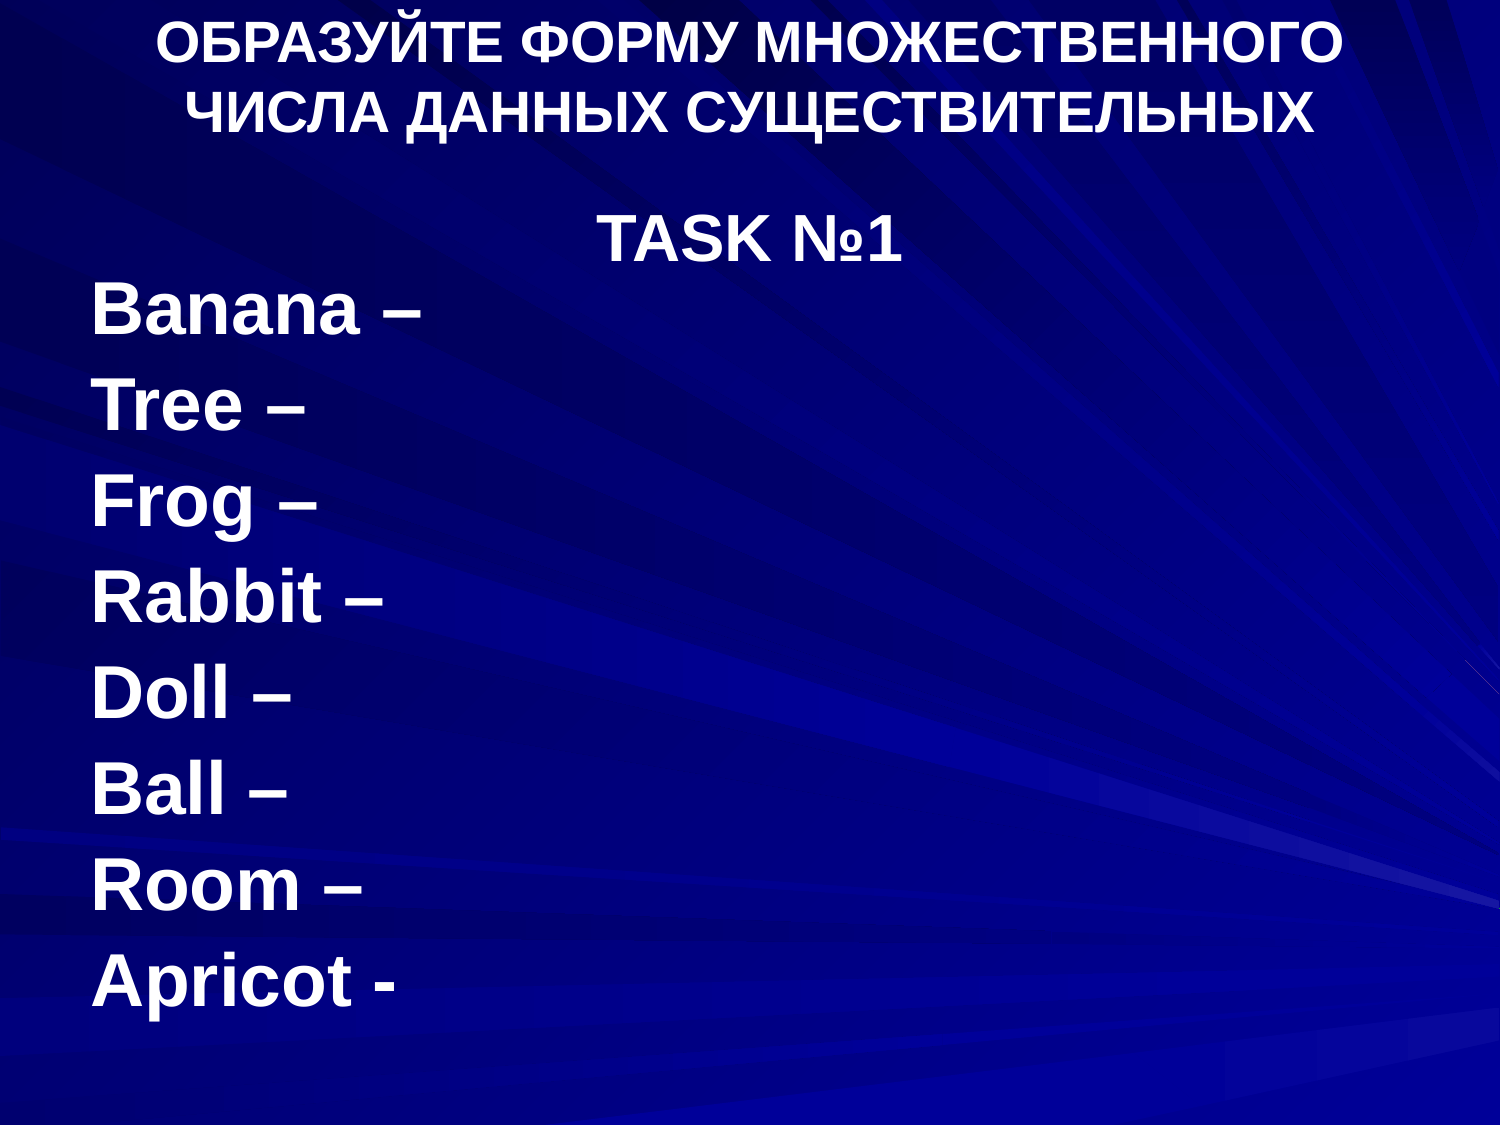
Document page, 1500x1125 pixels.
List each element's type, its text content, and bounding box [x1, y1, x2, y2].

title ОБРАЗУЙТЕ ФОРМУ МНОЖЕСТВЕННОГО ЧИСЛА ДАННЫХ СУЩЕСТВИТЕЛЬНЫХ TASK №1 [74, 45, 1426, 234]
list Banana – Tree – Frog – Rabbit – Doll – Ball – Room – Apricot - [74, 262, 1426, 1006]
